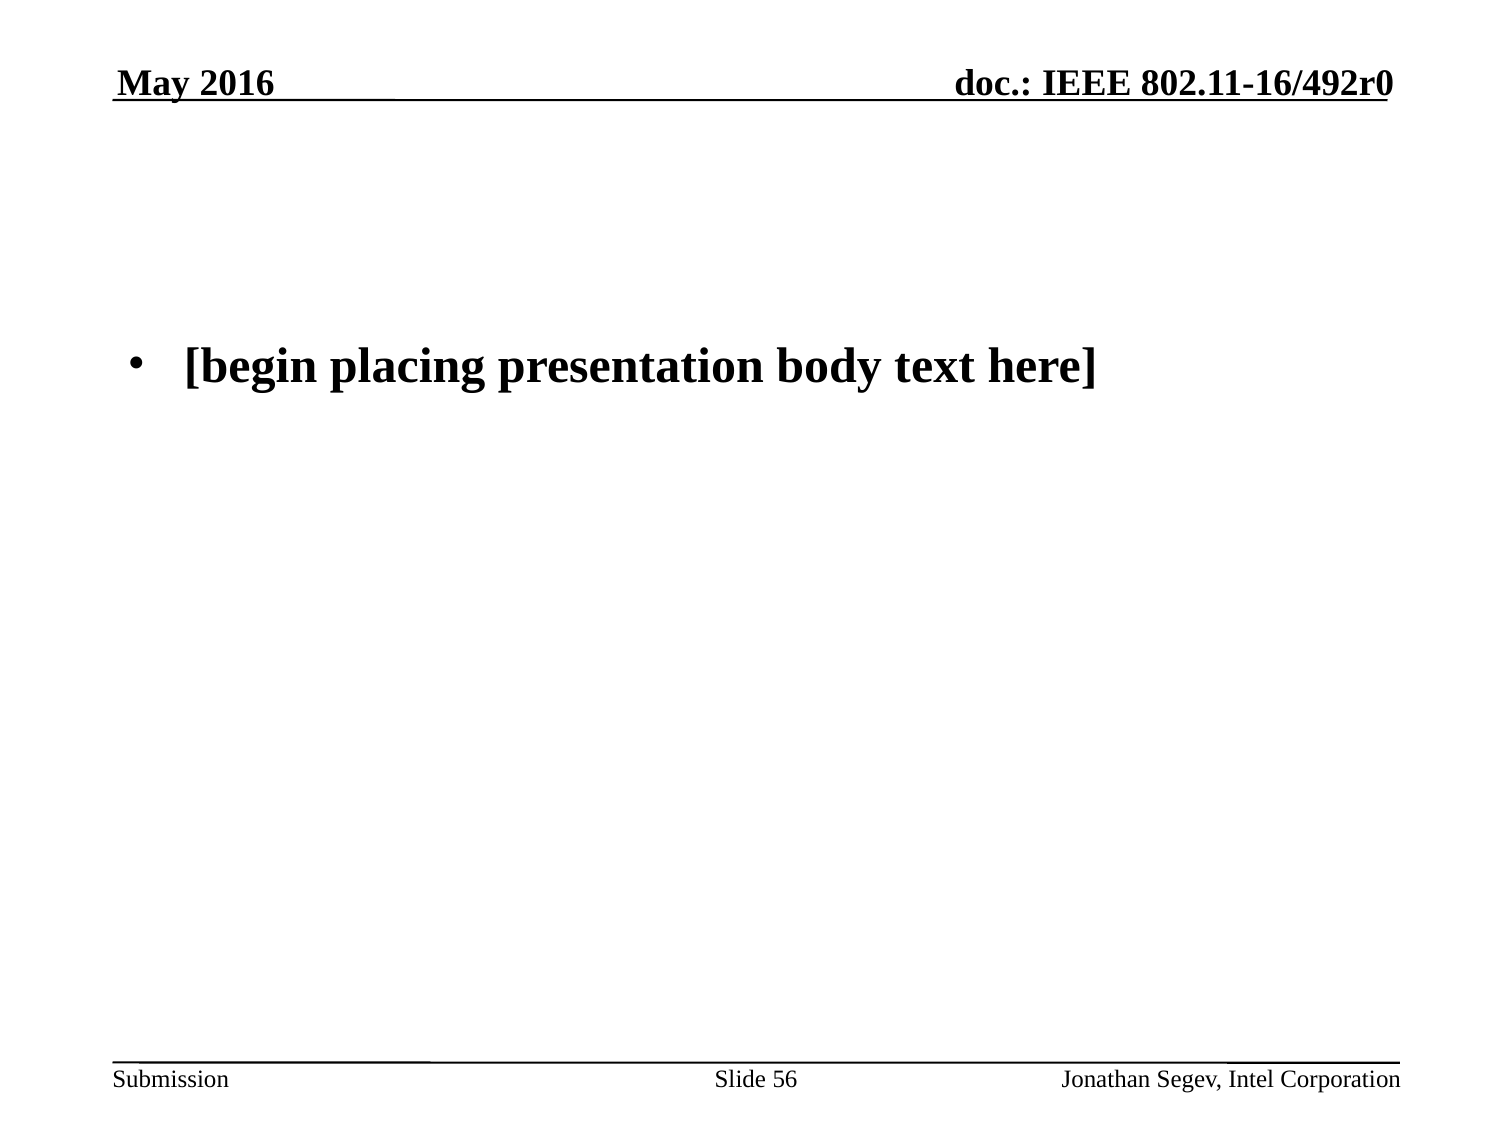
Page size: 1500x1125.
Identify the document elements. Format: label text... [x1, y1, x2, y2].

slide_number Slide 56 [712, 1061, 800, 1123]
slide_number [116, 58, 507, 104]
list [begin placing presentation body text here] [112, 324, 1388, 1001]
footer Jonathan Segev, Intel Corporation [1031, 1061, 1402, 1093]
